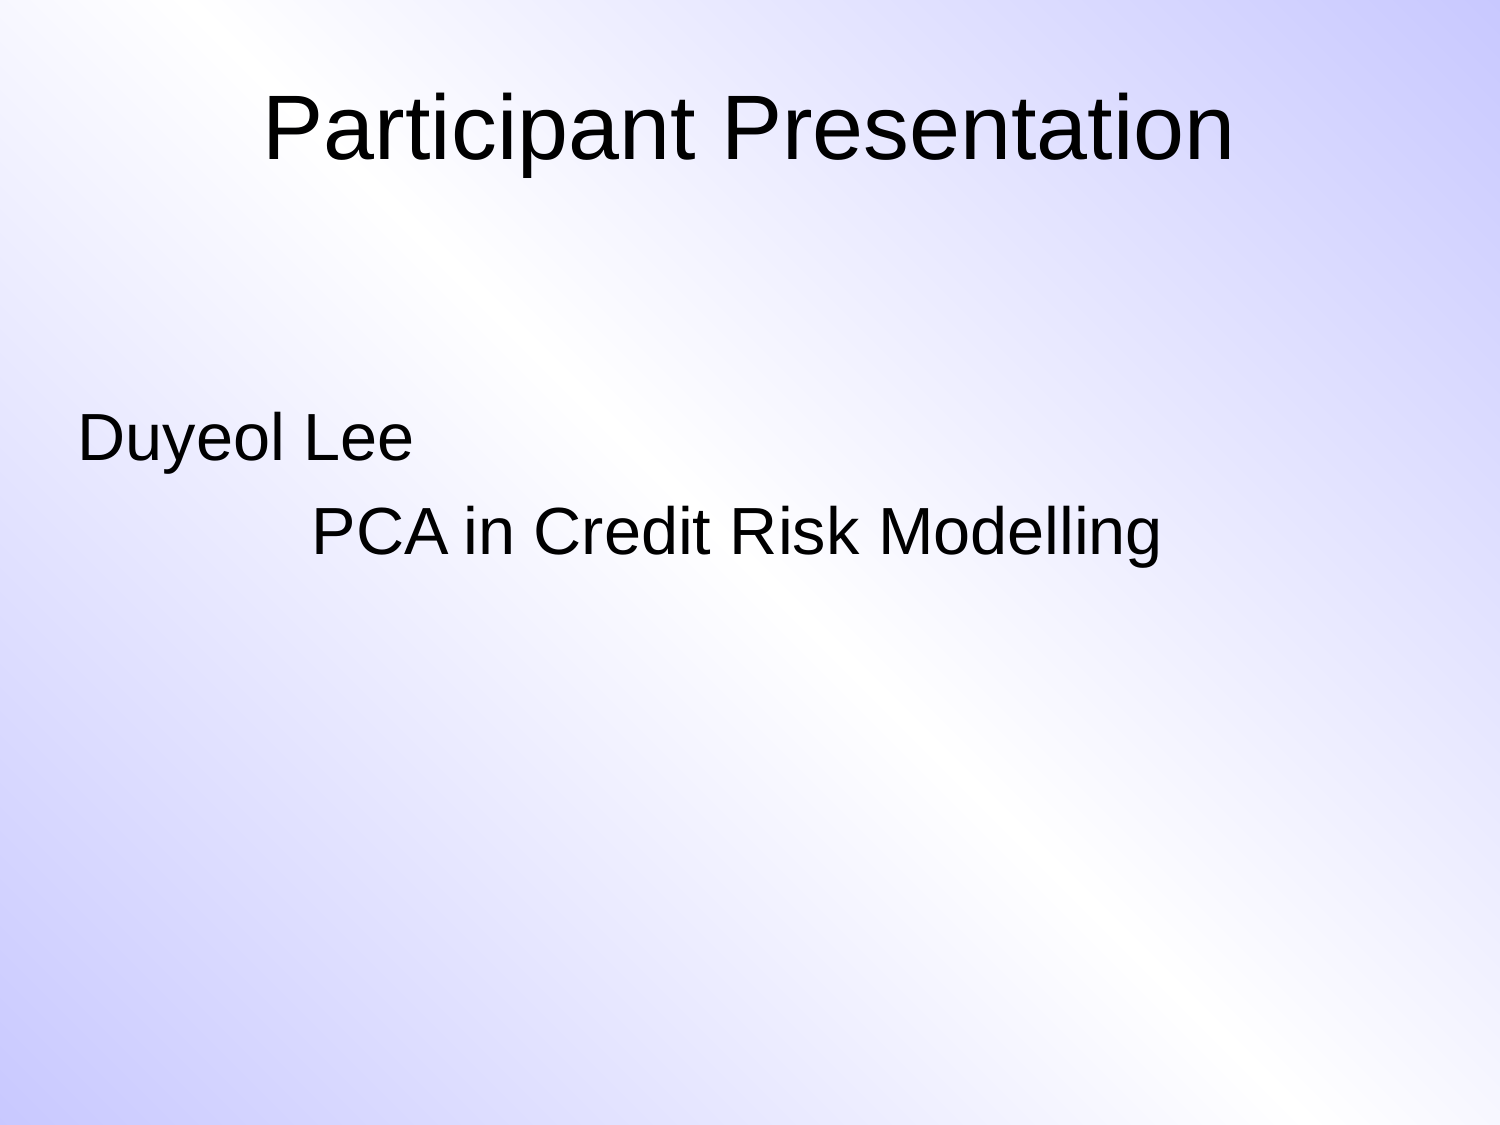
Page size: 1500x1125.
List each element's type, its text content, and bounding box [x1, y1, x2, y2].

list Duyeol Lee PCA in Credit Risk Modelling [62, 200, 1413, 1063]
title Participant Presentation [75, 45, 1425, 200]
